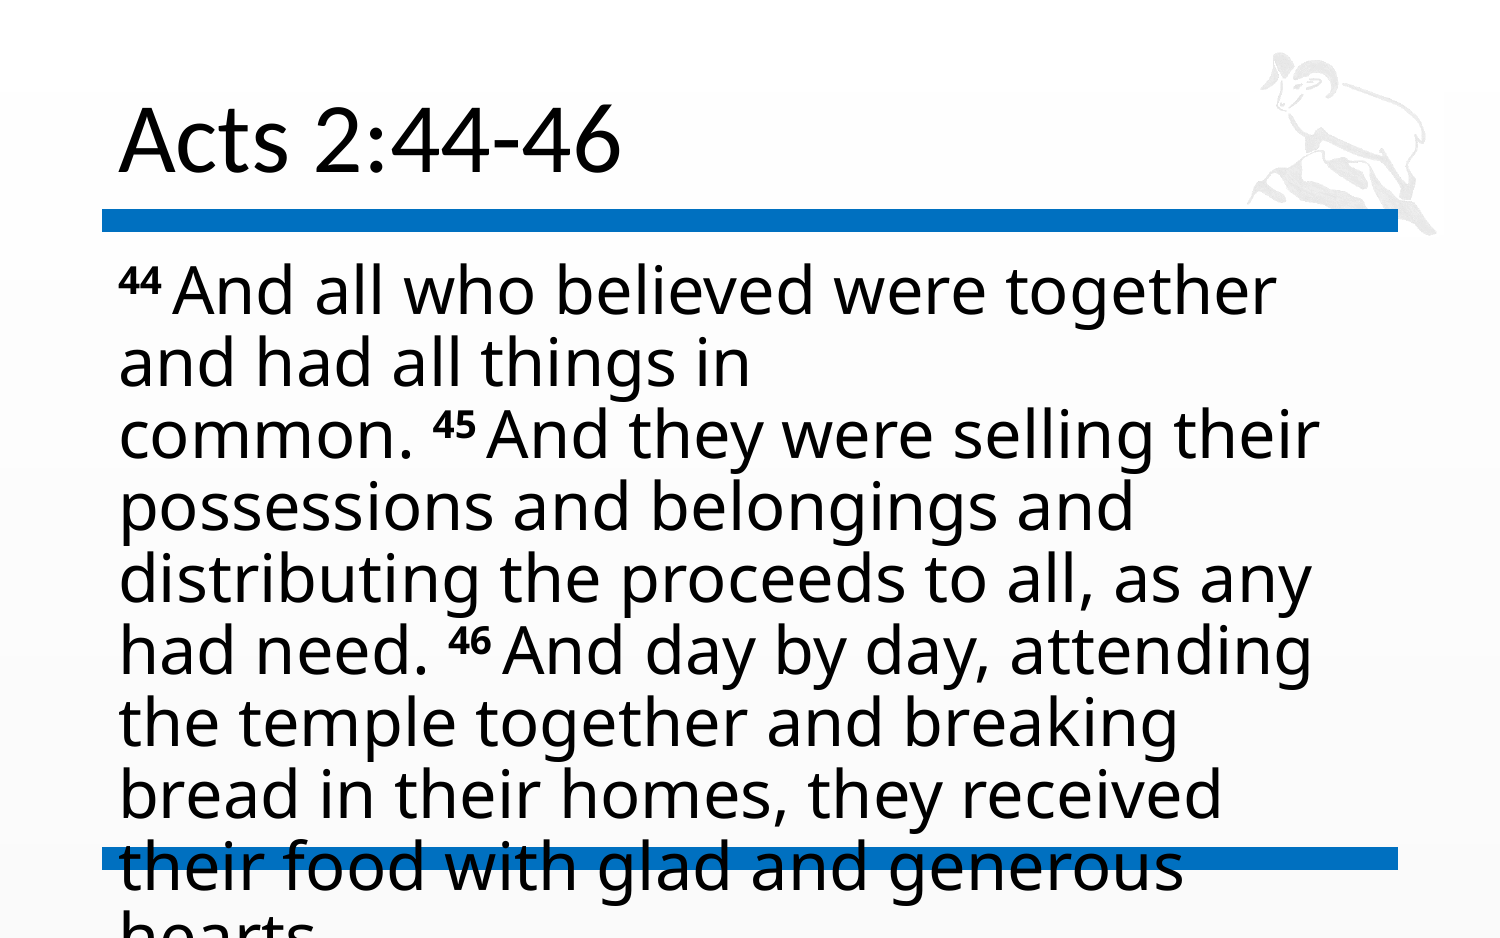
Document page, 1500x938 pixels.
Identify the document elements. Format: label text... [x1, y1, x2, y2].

title Acts 2:44-46 [103, 49, 1397, 232]
list 44 And all who believed were together and had all things in common. 45 And they were selling their possessions and belongings and distributing the proceeds to all, as any had need. 46 And day by day, attending the temple together and breaking bread in their homes, they received their food with glad and generous hearts, [103, 249, 1397, 845]
